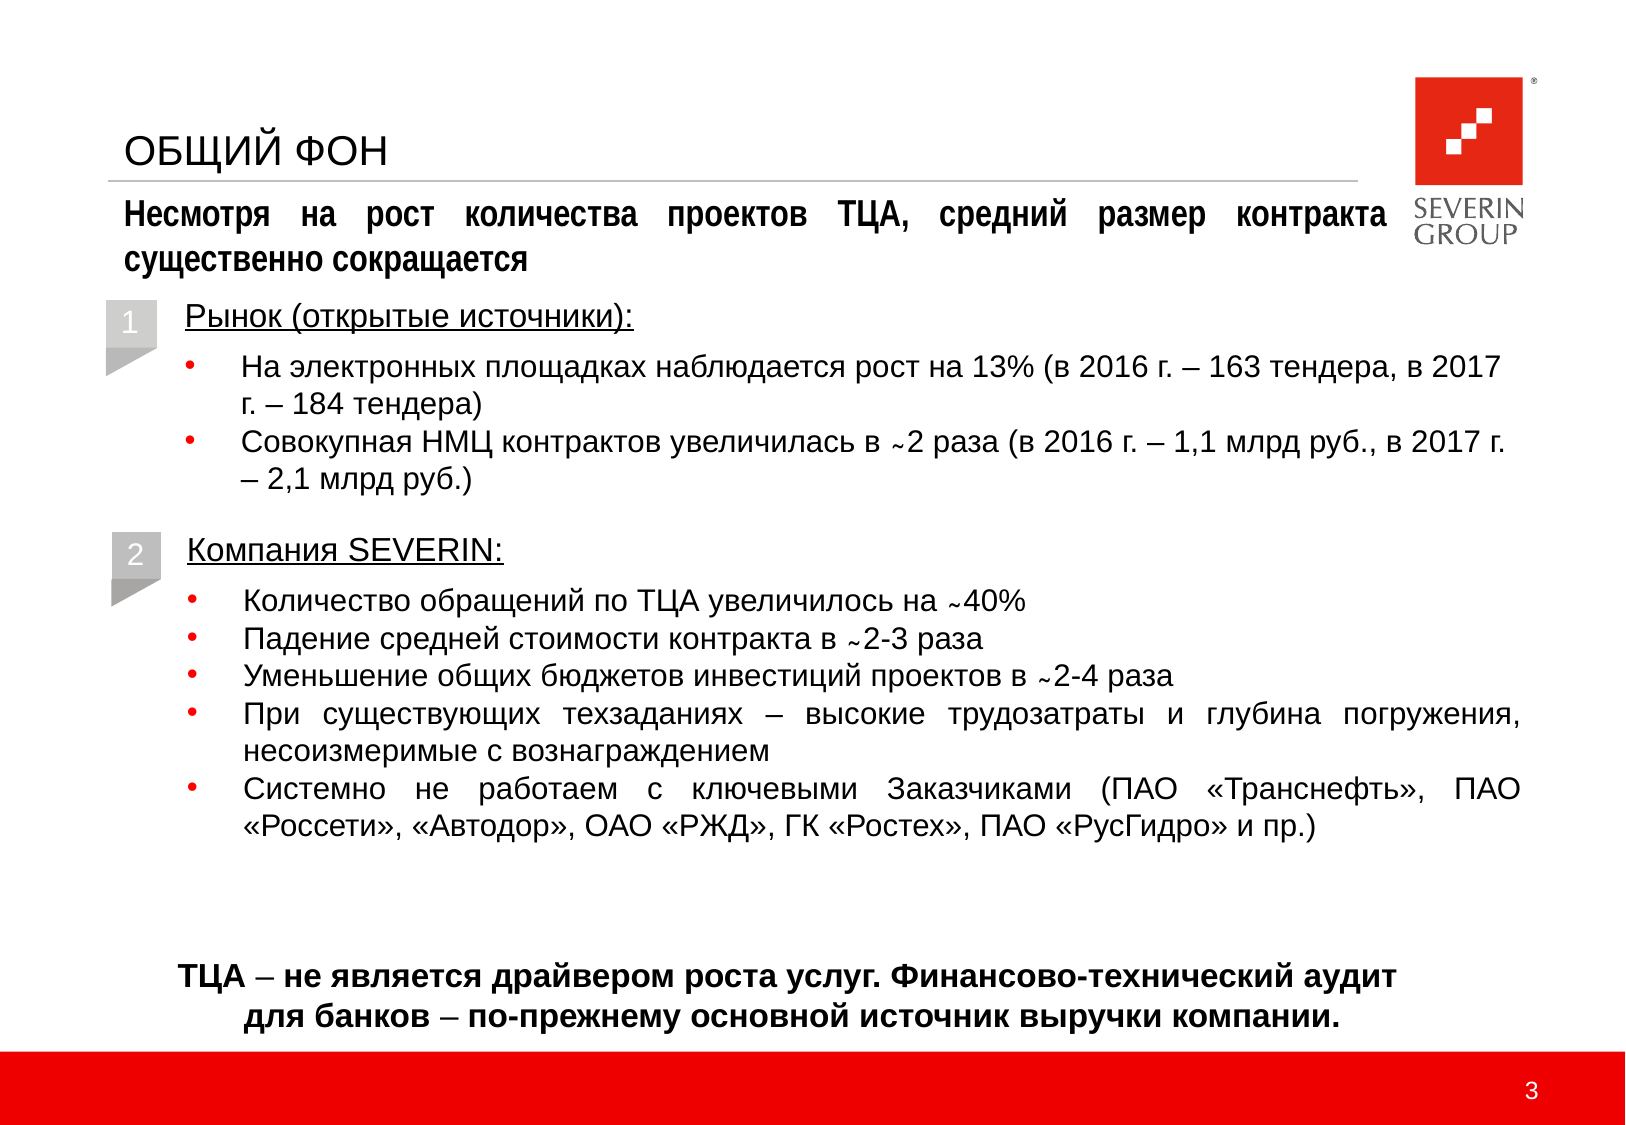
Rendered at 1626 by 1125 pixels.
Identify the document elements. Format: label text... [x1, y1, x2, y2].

text_box ТЦА – не является драйвером роста услуг. Финансово-технический аудит для банков – по-прежнему основной источник выручки компании. [110, 947, 1476, 1042]
picture [105, 299, 158, 377]
picture [111, 532, 162, 607]
text_box Рынок (открытые источники): На электронных площадках наблюдается рост на 13% (в 2016 г. – 163 тендера, в 2017 г. – 184 тендера) Совокупная НМЦ контрактов увеличилась в ̴ 2 раза (в 2016 г. – 1,1 млрд руб., в 2017 г. – 2,1 млрд руб.) [169, 286, 1536, 504]
text_box ОБЩИЙ ФОН [109, 66, 1270, 180]
text_box [0, 1051, 1625, 1125]
slide_number 3 [1104, 1059, 1555, 1120]
picture [1413, 76, 1538, 245]
text_box Несмотря на рост количества проектов ТЦА, средний размер контракта существенно сокращается [109, 181, 1403, 286]
text_box Компания SEVERIN: Количество обращений по ТЦА увеличилось на ̴ 40% Падение средней стоимости контракта в ̴ 2-3 раза Уменьшение общих бюджетов инвестиций проектов в ̴ 2-4 раза При существующих техзаданиях – высокие трудозатраты и глубина погружения, несоизмеримые с вознаграждением Системно не работаем с ключевыми Заказчиками (ПАО «Транснефть», ПАО «Россети», «Автодор», ОАО «РЖД», ГК «Ростех», ПАО «РусГидро» и пр.) [172, 520, 1538, 851]
